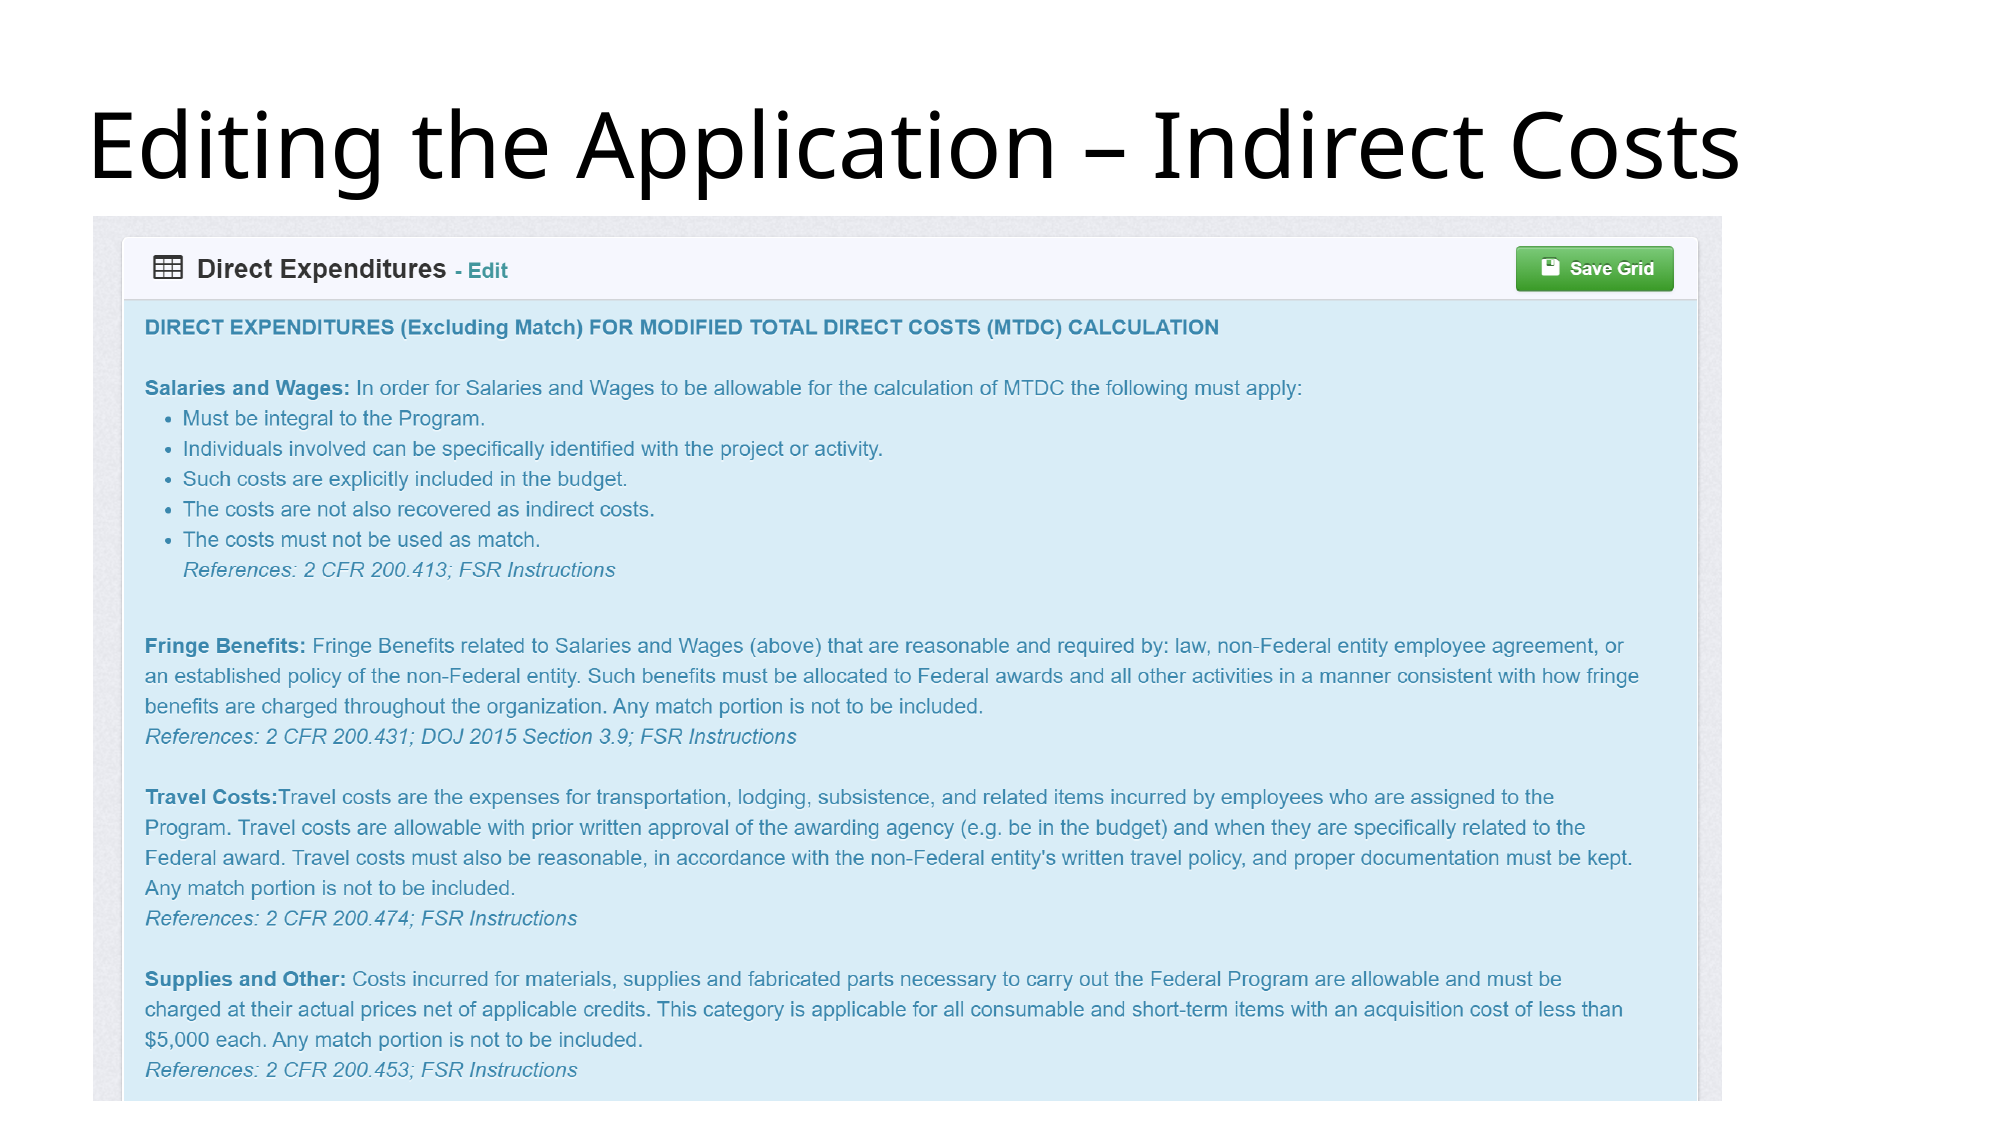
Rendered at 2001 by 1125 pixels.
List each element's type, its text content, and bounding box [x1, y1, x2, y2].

picture [93, 216, 1722, 1101]
title Editing the Application – Indirect Costs [71, 39, 1902, 258]
